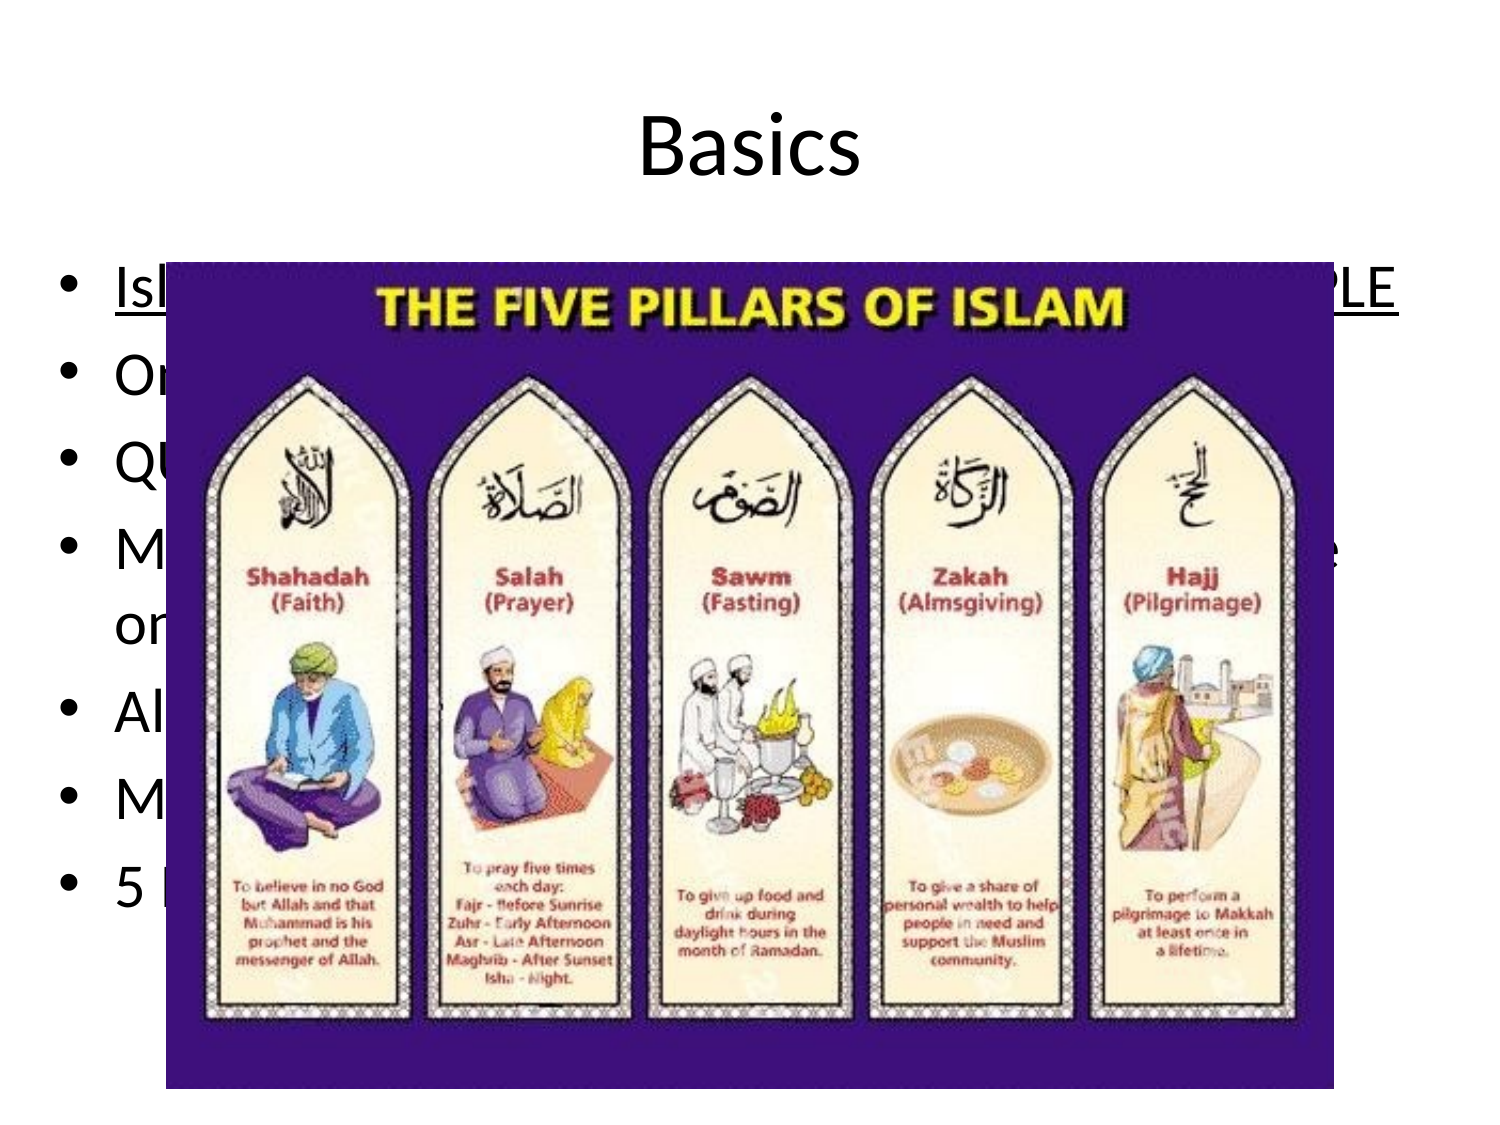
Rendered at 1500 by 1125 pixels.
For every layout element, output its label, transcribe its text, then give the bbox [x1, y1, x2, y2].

list Islam is the RELIGION and Muslims are the PEOPLE Only 1/5 of Muslims are Arabs QURAN (or KORAN): Muslim holy book Muslims are monotheistic and worship the same one God as Christians and Jews. Allah, Yahweh, God MOSQUE: a Islamic place of worship 5 Pillars: [43, 237, 1457, 1038]
picture [166, 262, 1334, 1089]
title Basics [75, 45, 1425, 233]
